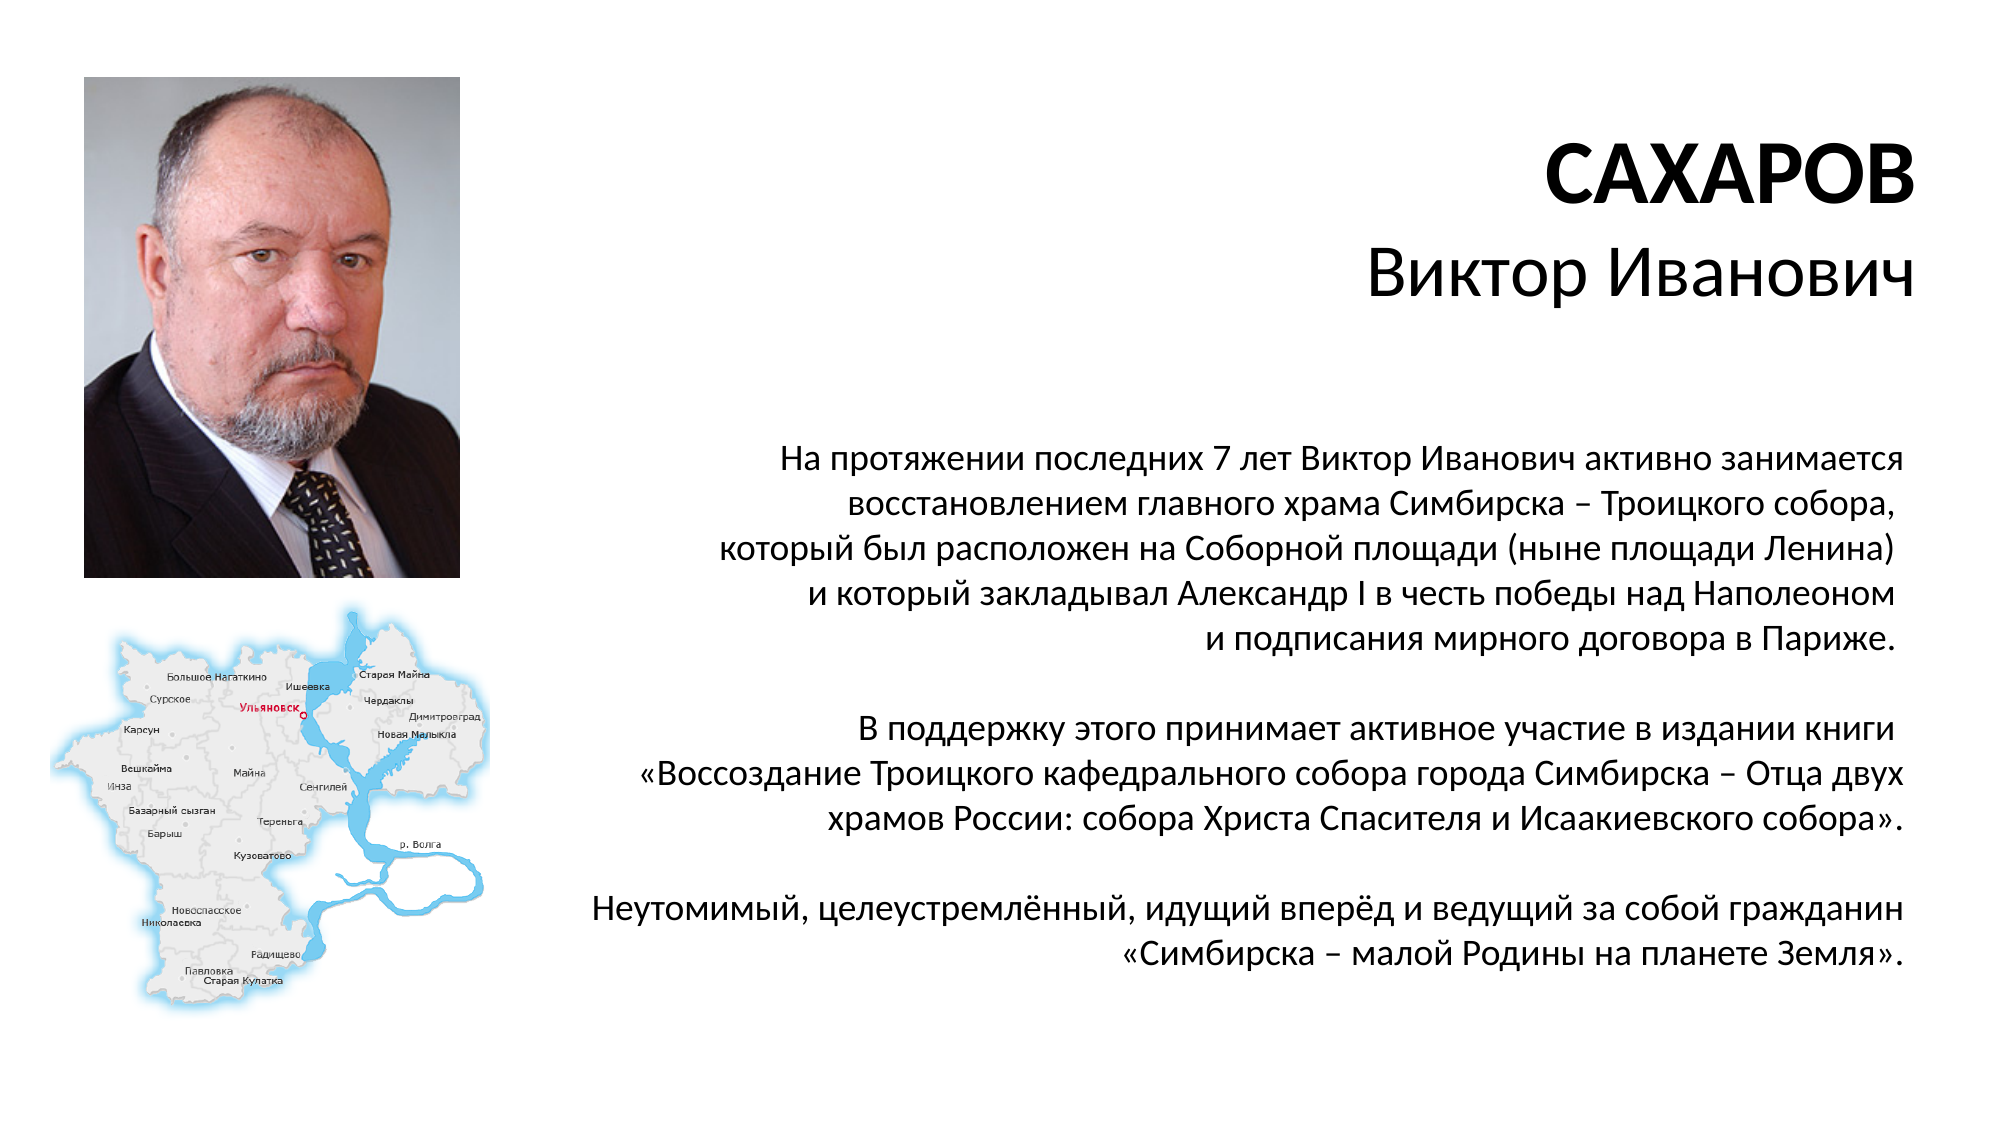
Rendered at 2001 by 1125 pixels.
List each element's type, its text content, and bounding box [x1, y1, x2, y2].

text_box САХАРОВ Виктор Иванович [541, 104, 1933, 319]
picture [49, 593, 490, 1033]
text_box На протяжении последних 7 лет Виктор Иванович активно занимается восстановлением главного храма Симбирска – Троицкого собора, который был расположен на Соборной площади (ныне площади Ленина) и который закладывал Александр I в честь победы над Наполеоном и подписания мирного договора в Париже. В поддержку этого принимает активное участие в издании книги «Воссоздание Троицкого кафедрального собора города Симбирска – Отца двух храмов России: собора Христа Спасителя и Исаакиевского собора». Неутомимый, целеустремлённый, идущий вперёд и ведущий за собой гражданин «Симбирска – малой Родины на планете Земля». [509, 425, 1920, 981]
picture [84, 77, 460, 578]
